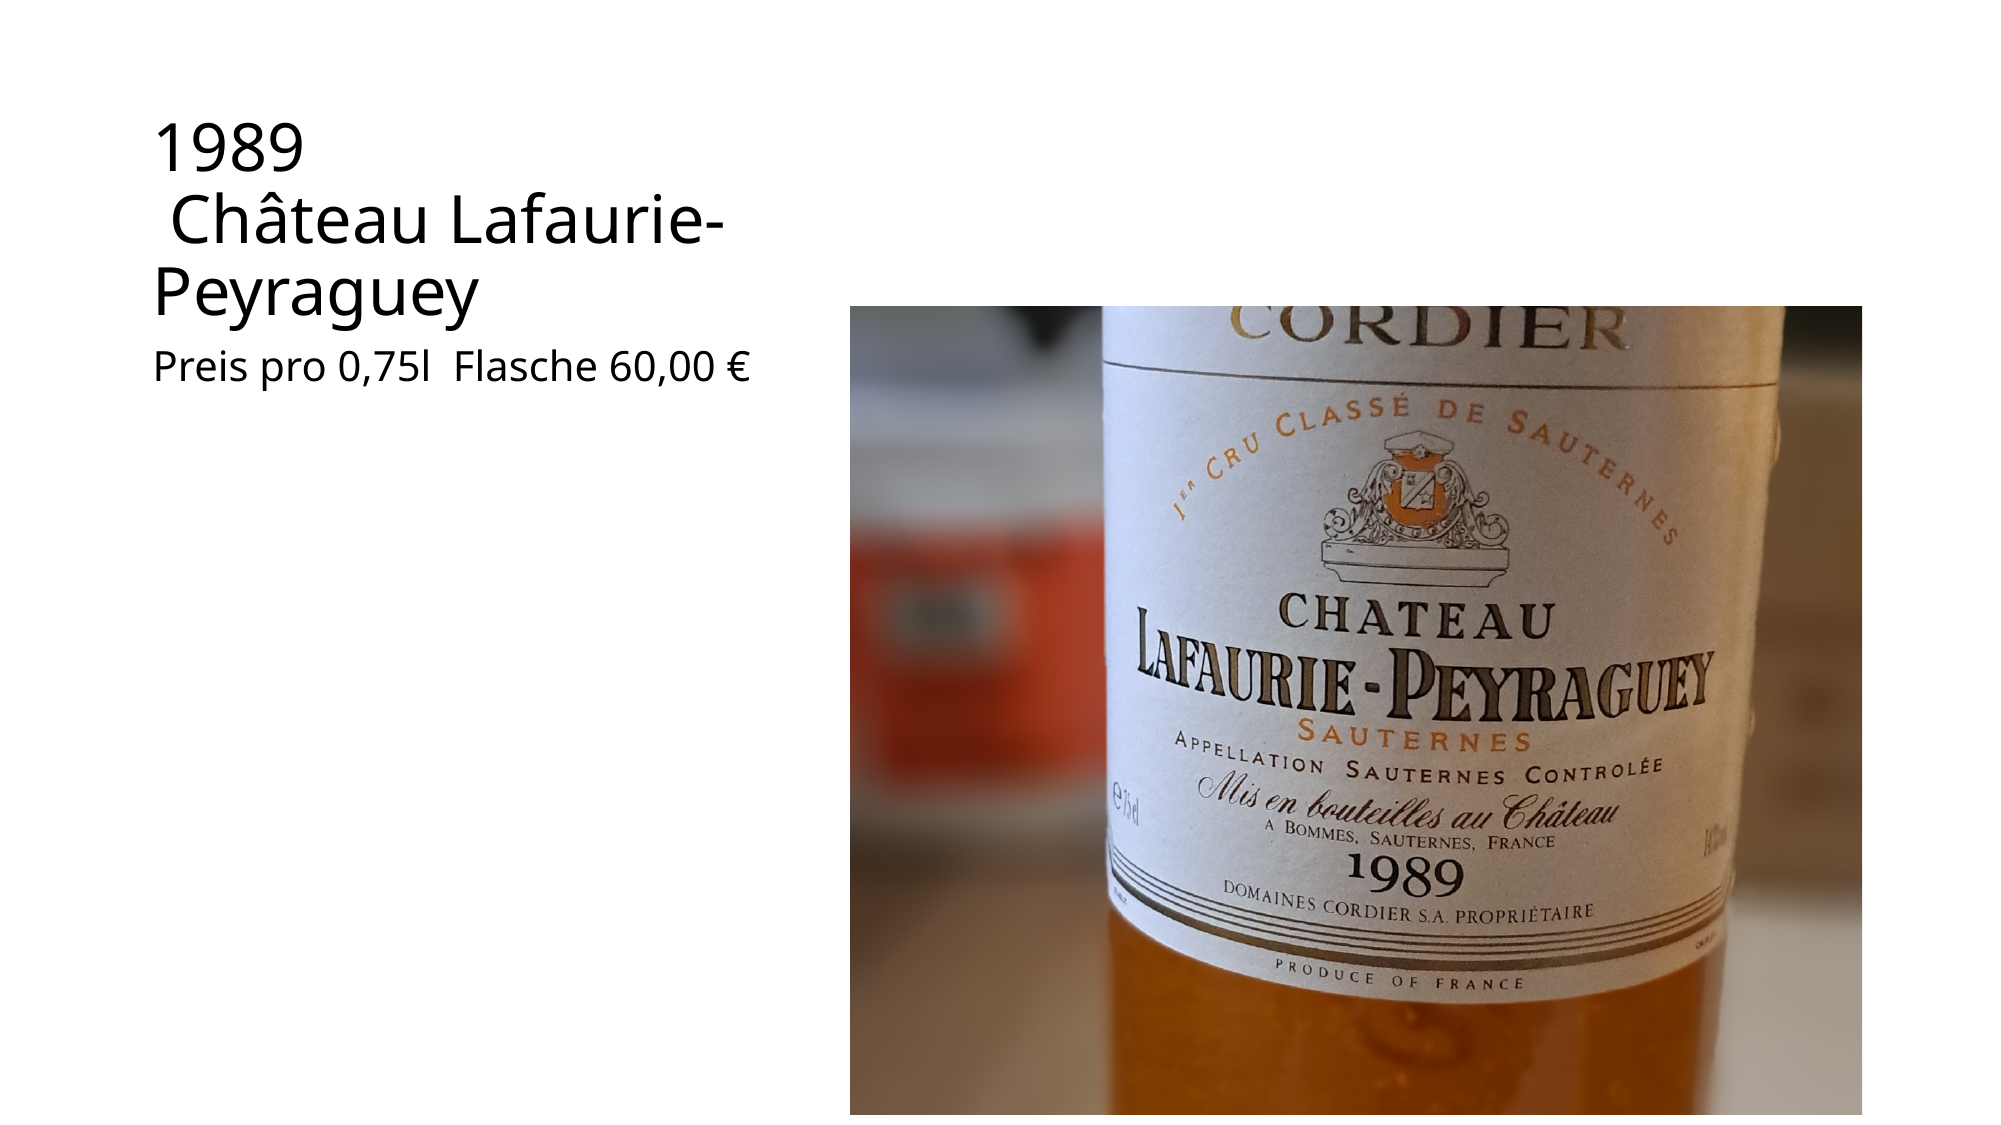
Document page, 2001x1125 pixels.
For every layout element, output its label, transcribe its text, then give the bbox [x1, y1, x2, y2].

list Preis pro 0,75l Flasche 60,00 € [137, 337, 783, 963]
picture [851, 203, 1863, 1125]
title 1989 Château Lafaurie-Peyraguey [137, 75, 783, 337]
